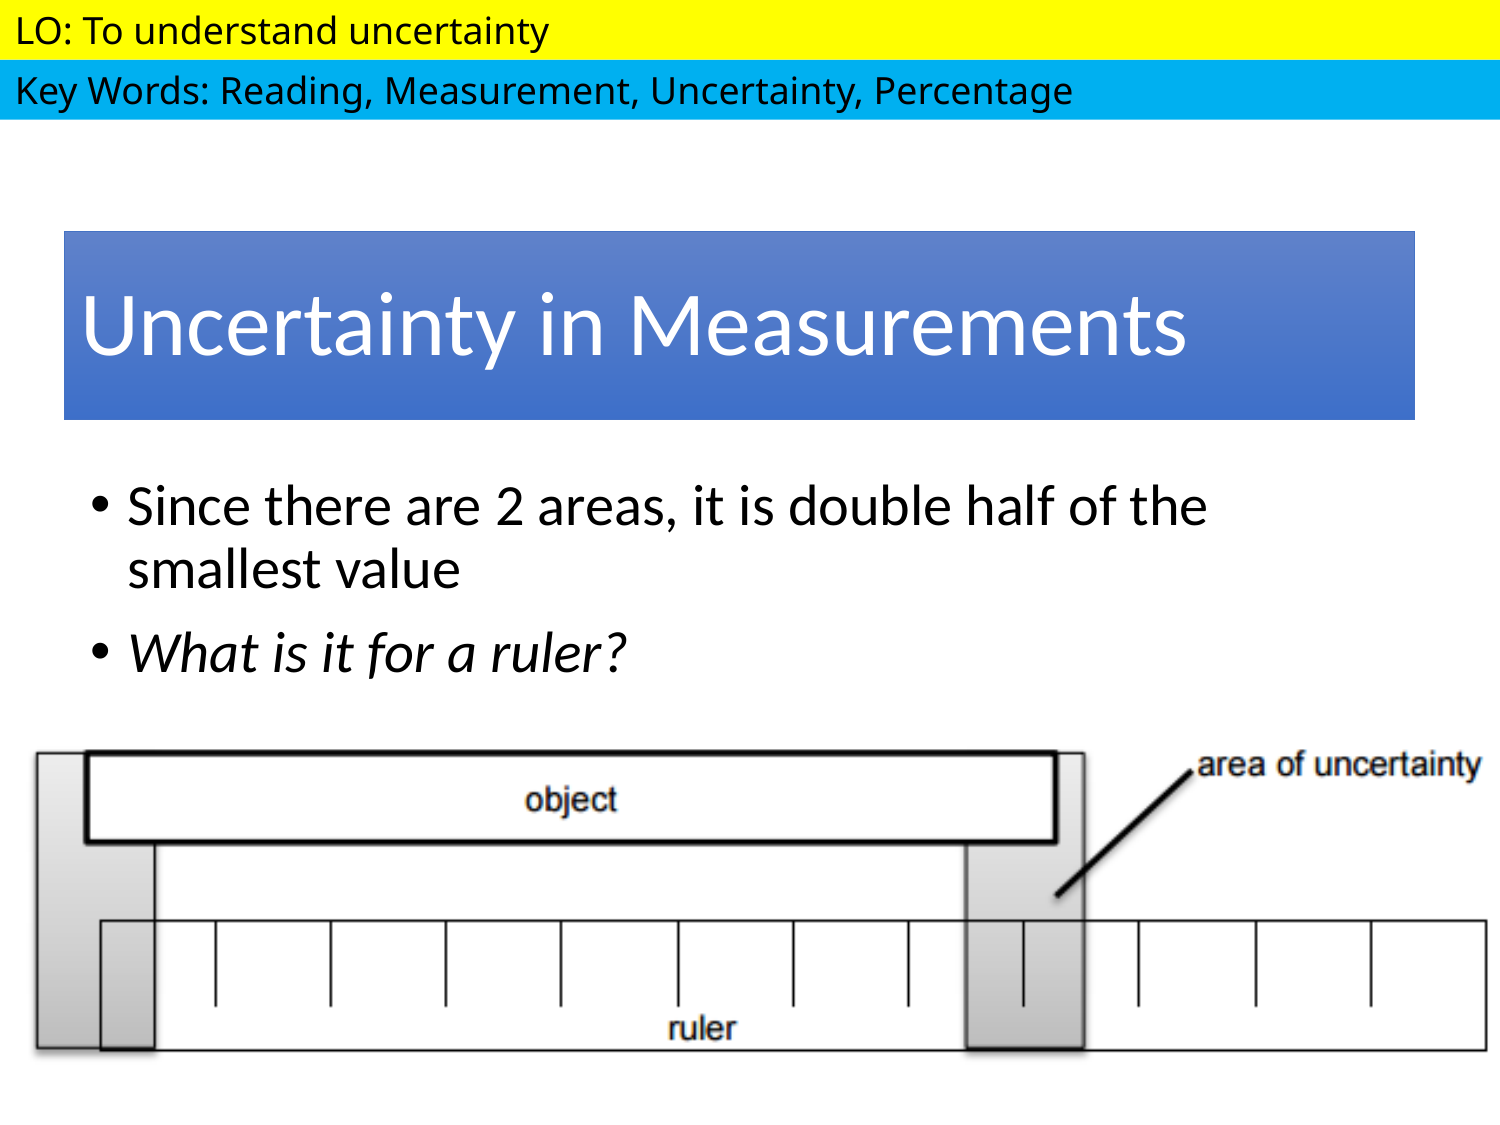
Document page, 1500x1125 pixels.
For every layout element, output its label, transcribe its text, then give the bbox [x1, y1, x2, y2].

title Uncertainty in Measurements [64, 231, 1415, 420]
list Since there are 2 areas, it is double half of the smallest value What is it for a ruler? [75, 468, 1425, 715]
picture [17, 715, 1500, 1083]
